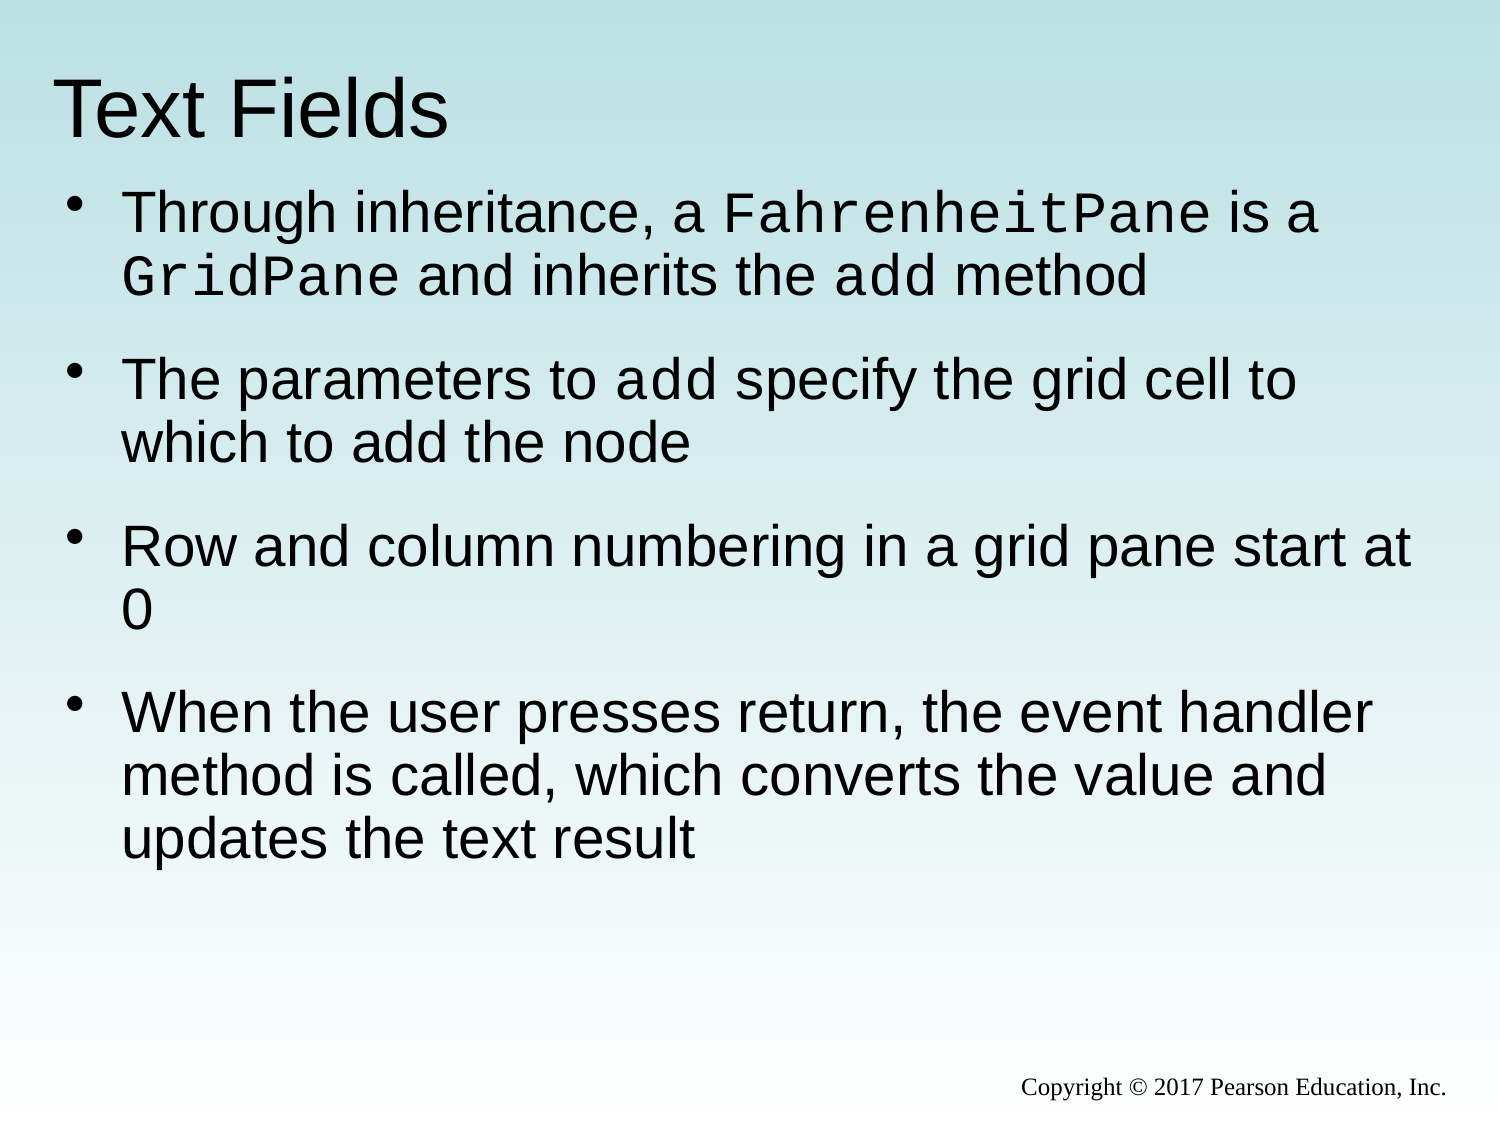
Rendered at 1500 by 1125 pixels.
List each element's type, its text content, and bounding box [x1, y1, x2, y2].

footer Copyright © 2017 Pearson Education, Inc. [549, 1062, 1463, 1114]
list Through inheritance, a FahrenheitPane is a GridPane and inherits the add method The parameters to add specify the grid cell to which to add the node Row and column numbering in a grid pane start at 0 When the user presses return, the event handler method is called, which converts the value and updates the text result [50, 174, 1463, 963]
title Text Fields [37, 45, 1463, 163]
